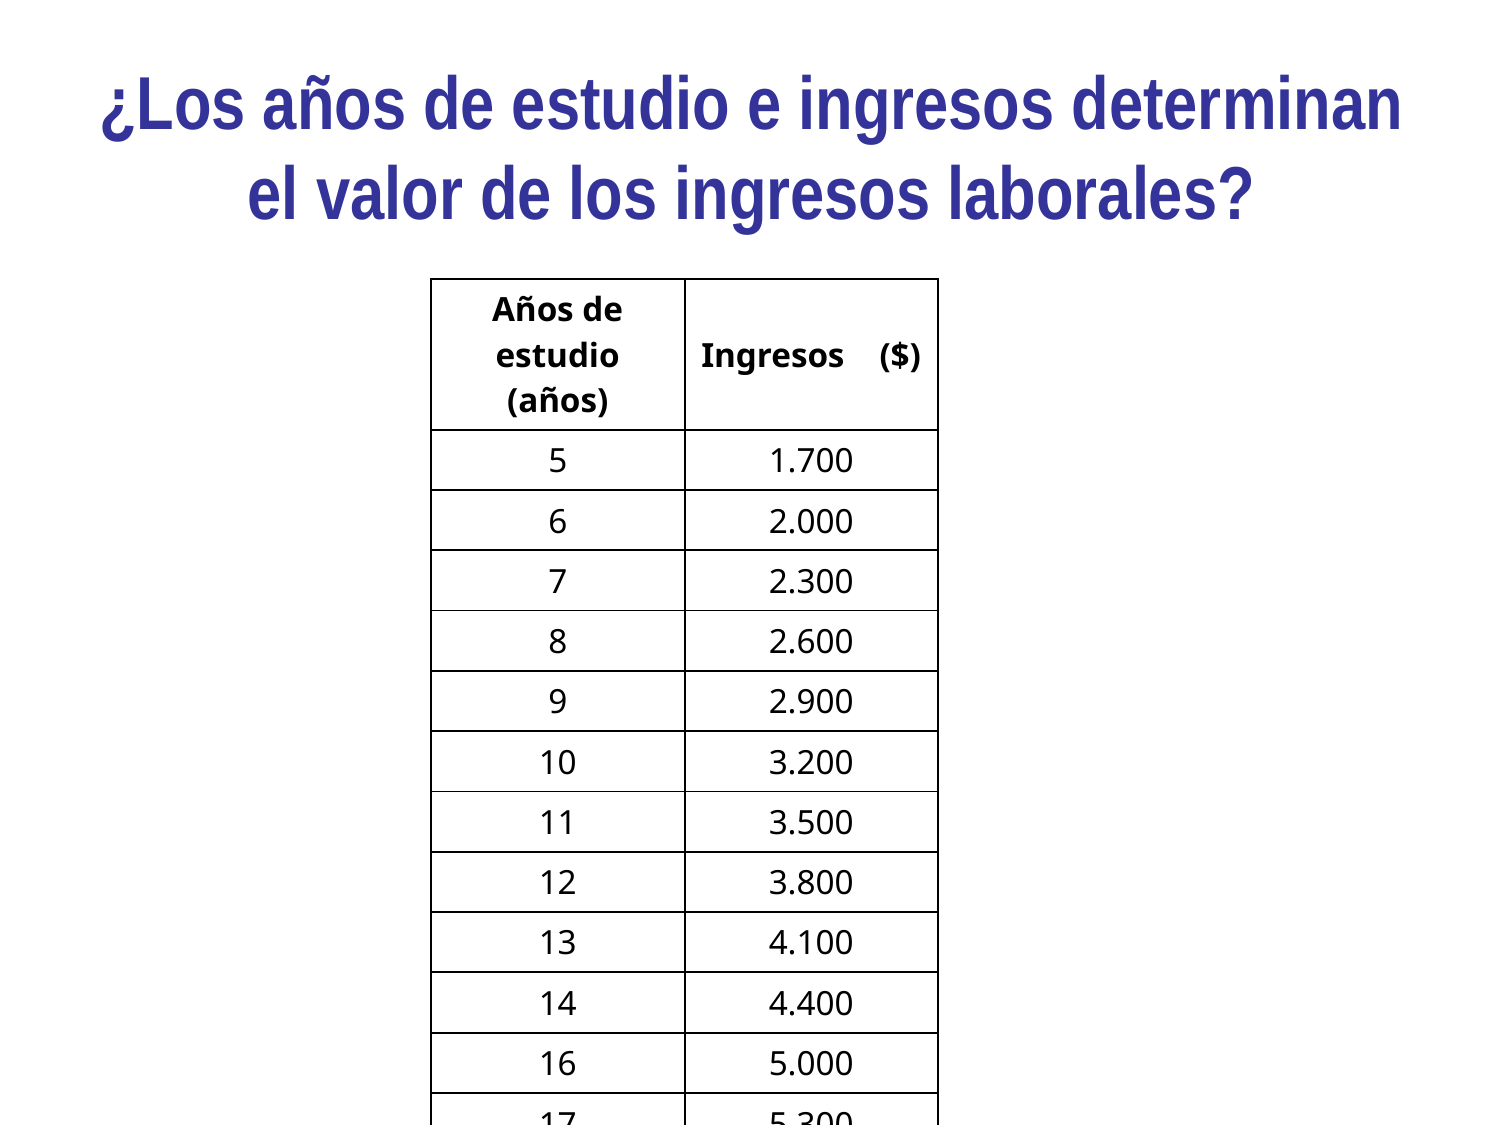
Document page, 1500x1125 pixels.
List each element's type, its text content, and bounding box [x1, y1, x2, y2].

table_cell 14 [432, 973, 684, 1032]
table_cell 16 [432, 1034, 684, 1092]
table_cell 2.300 [686, 551, 937, 610]
table_cell 5.300 [686, 1094, 937, 1125]
table_cell 11 [432, 792, 684, 851]
table_cell 12 [432, 853, 684, 911]
table_cell 2.900 [686, 672, 937, 730]
table_cell 4.100 [686, 913, 937, 971]
table_cell 6 [432, 491, 684, 549]
table_cell 2.000 [686, 491, 937, 549]
table_cell 7 [432, 551, 684, 610]
text_box ¿Los años de estudio e ingresos determinan el valor de los ingresos laborales? [64, 54, 1438, 243]
table_cell 9 [432, 672, 684, 730]
table_cell 2.600 [686, 611, 937, 670]
table_cell 5 [432, 431, 684, 489]
table_header Años de estudio (años) [432, 280, 684, 429]
table_cell 3.200 [686, 732, 937, 791]
table_cell 3.800 [686, 853, 937, 911]
table_cell 1.700 [686, 431, 937, 489]
table_cell 8 [432, 611, 684, 670]
table_cell 3.500 [686, 792, 937, 851]
table_header Ingresos ($) [686, 280, 937, 429]
table_cell 13 [432, 913, 684, 971]
table_cell 17 [432, 1094, 684, 1125]
table_cell 4.400 [686, 973, 937, 1032]
table_cell 5.000 [686, 1034, 937, 1092]
table_cell 10 [432, 732, 684, 791]
